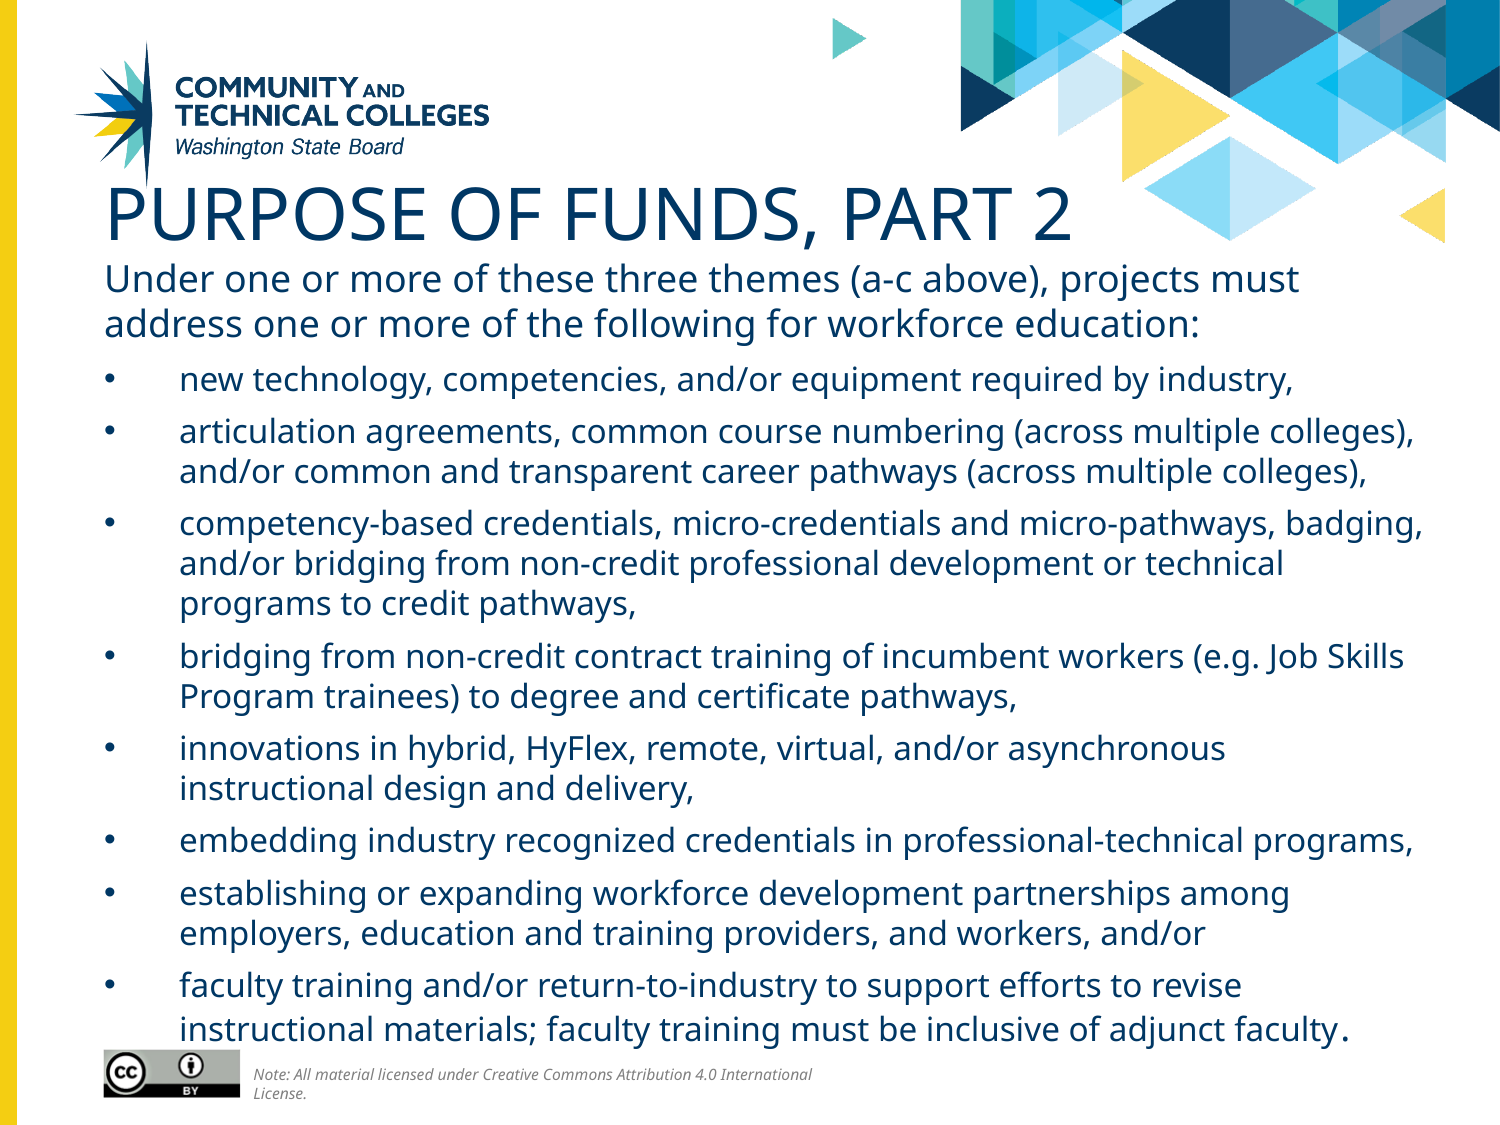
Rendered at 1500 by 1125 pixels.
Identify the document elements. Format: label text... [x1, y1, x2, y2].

picture [17, 25, 557, 228]
picture [103, 1049, 241, 1099]
title Purpose of funds, part 2 [89, 170, 1384, 247]
picture [832, 0, 1500, 243]
list Under one or more of these three themes (a-c above), projects must address one or more of the following for workforce education: new technology, competencies, and/or equipment required by industry, articulation agreements, common course numbering (across multiple colleges), and/or common and transparent career pathways (across multiple colleges), competency-based credentials, micro-credentials and micro-pathways, badging, and/or bridging from non-credit professional development or technical programs to credit pathways, bridging from non-credit contract training of incumbent workers (e.g. Job Skills Program trainees) to degree and certificate pathways, innovations in hybrid, HyFlex, remote, virtual, and/or asynchronous instructional design and delivery, embedding industry recognized credentials in professional-technical programs, establishing or expanding workforce development partnerships among employers, education and training providers, and workers, and/or faculty training and/or return-to-industry to support efforts to revise instructional materials; faculty training must be inclusive of adjunct faculty. [89, 247, 1445, 1011]
